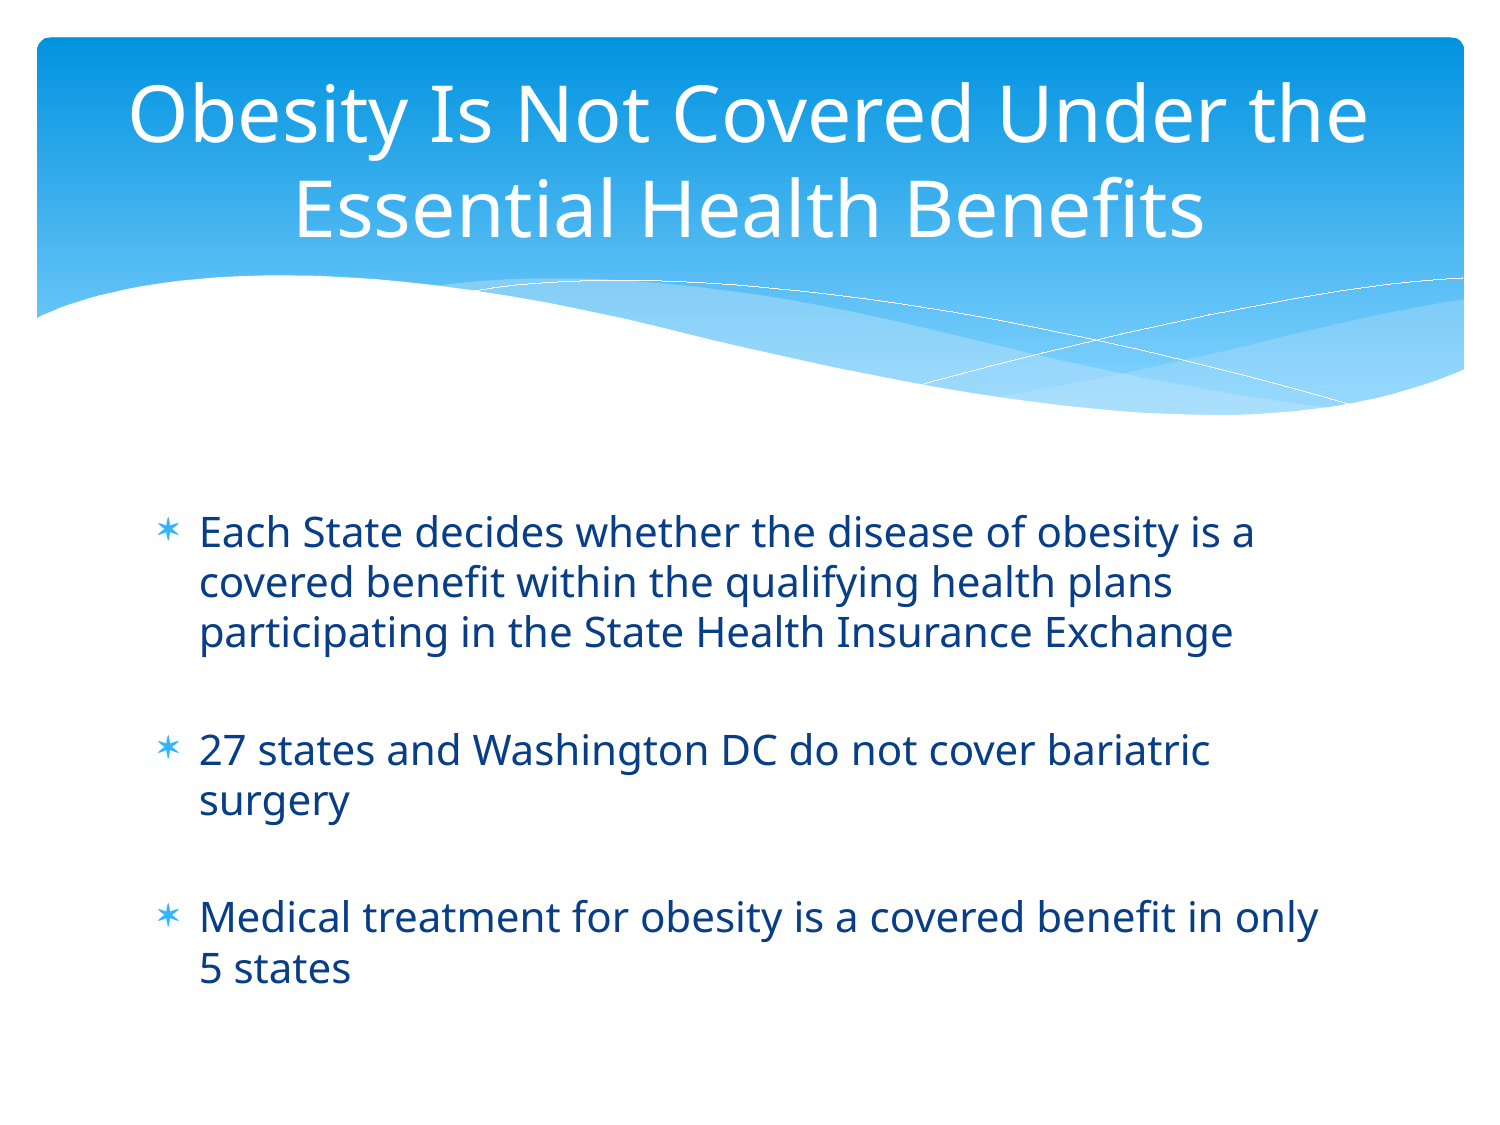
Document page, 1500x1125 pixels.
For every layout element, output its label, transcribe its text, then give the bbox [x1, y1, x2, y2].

title Obesity Is Not Covered Under the Essential Health Benefits [75, 55, 1425, 261]
list Each State decides whether the disease of obesity is a covered benefit within the qualifying health plans participating in the State Health Insurance Exchange 27 states and Washington DC do not cover bariatric surgery Medical treatment for obesity is a covered benefit in only 5 states [143, 438, 1359, 1005]
